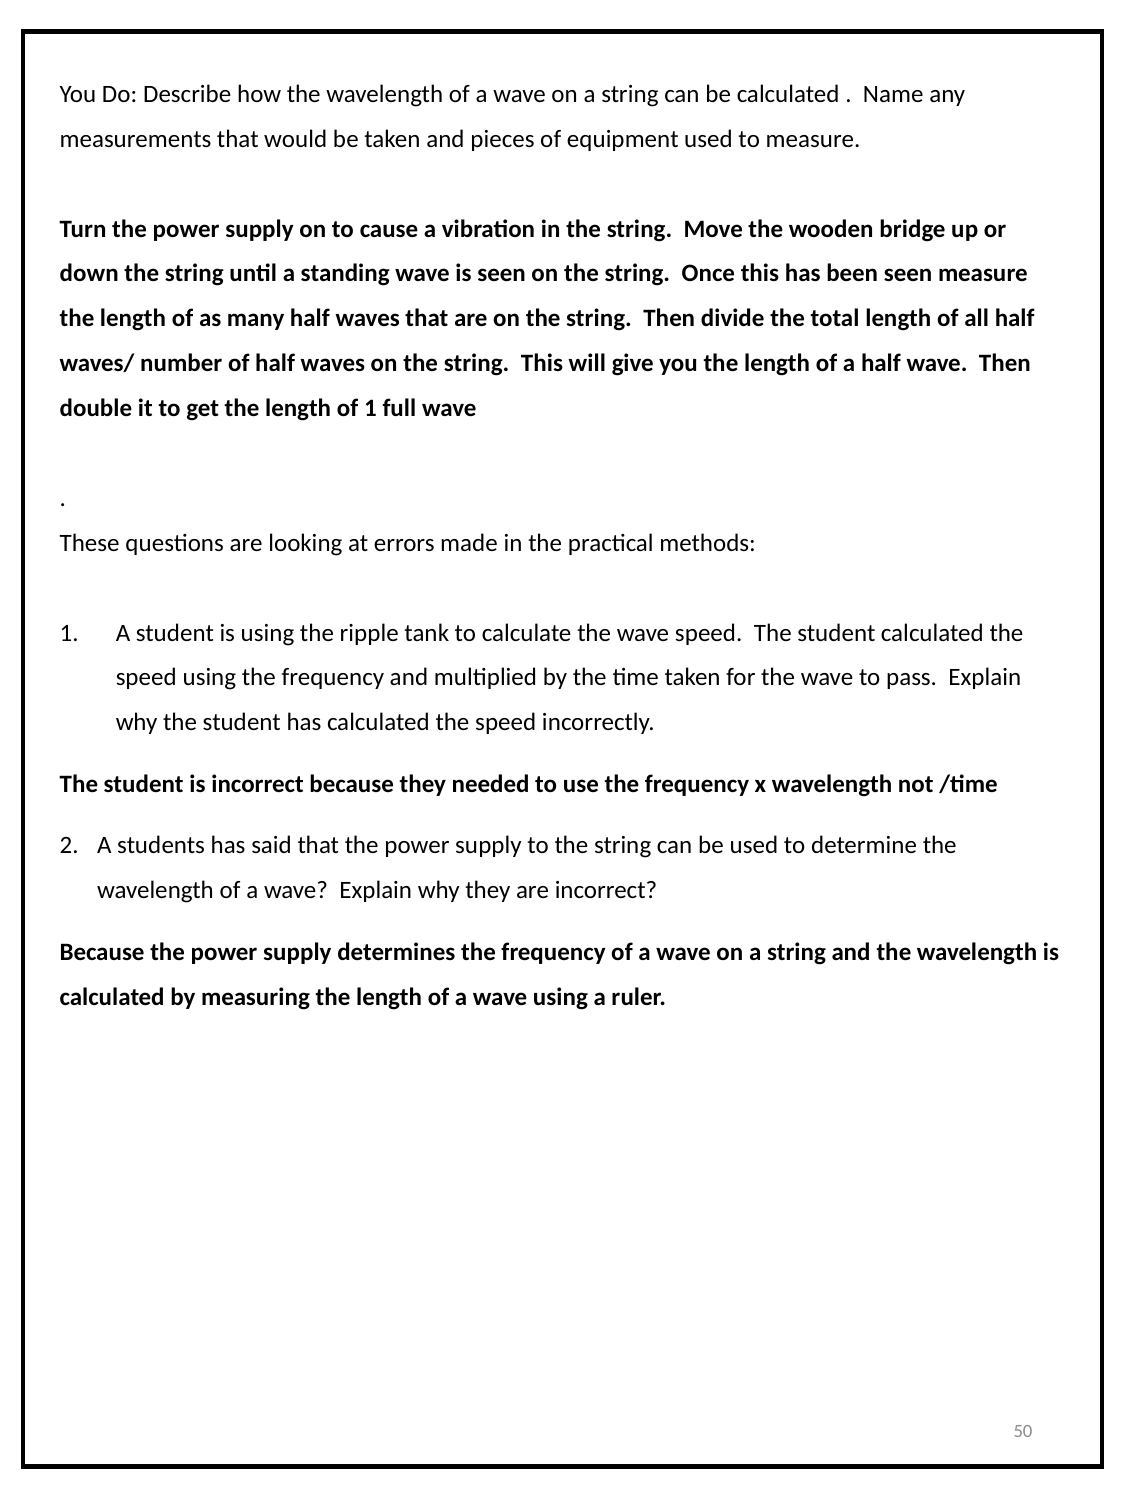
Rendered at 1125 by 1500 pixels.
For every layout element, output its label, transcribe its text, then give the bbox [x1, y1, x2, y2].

slide_number 50 [794, 1390, 1048, 1471]
text_box You Do: Describe how the wavelength of a wave on a string can be calculated . Name any measurements that would be taken and pieces of equipment used to measure. Turn the power supply on to cause a vibration in the string. Move the wooden bridge up or down the string until a standing wave is seen on the string. Once this has been seen measure the length of as many half waves that are on the string. Then divide the total length of all half waves/ number of half waves on the string. This will give you the length of a half wave. Then double it to get the length of 1 full wave . These questions are looking at errors made in the practical methods: A student is using the ripple tank to calculate the wave speed. The student calculated the speed using the frequency and multiplied by the time taken for the wave to pass. Explain why the student has calculated the speed incorrectly. The student is incorrect because they needed to use the frequency x wavelength not /time A students has said that the power supply to the string can be used to determine the wavelength of a wave? Explain why they are incorrect? Because the power supply determines the frequency of a wave on a string and the wavelength is calculated by measuring the length of a wave using a ruler. [44, 55, 1081, 1124]
text_box [22, 30, 1103, 1468]
